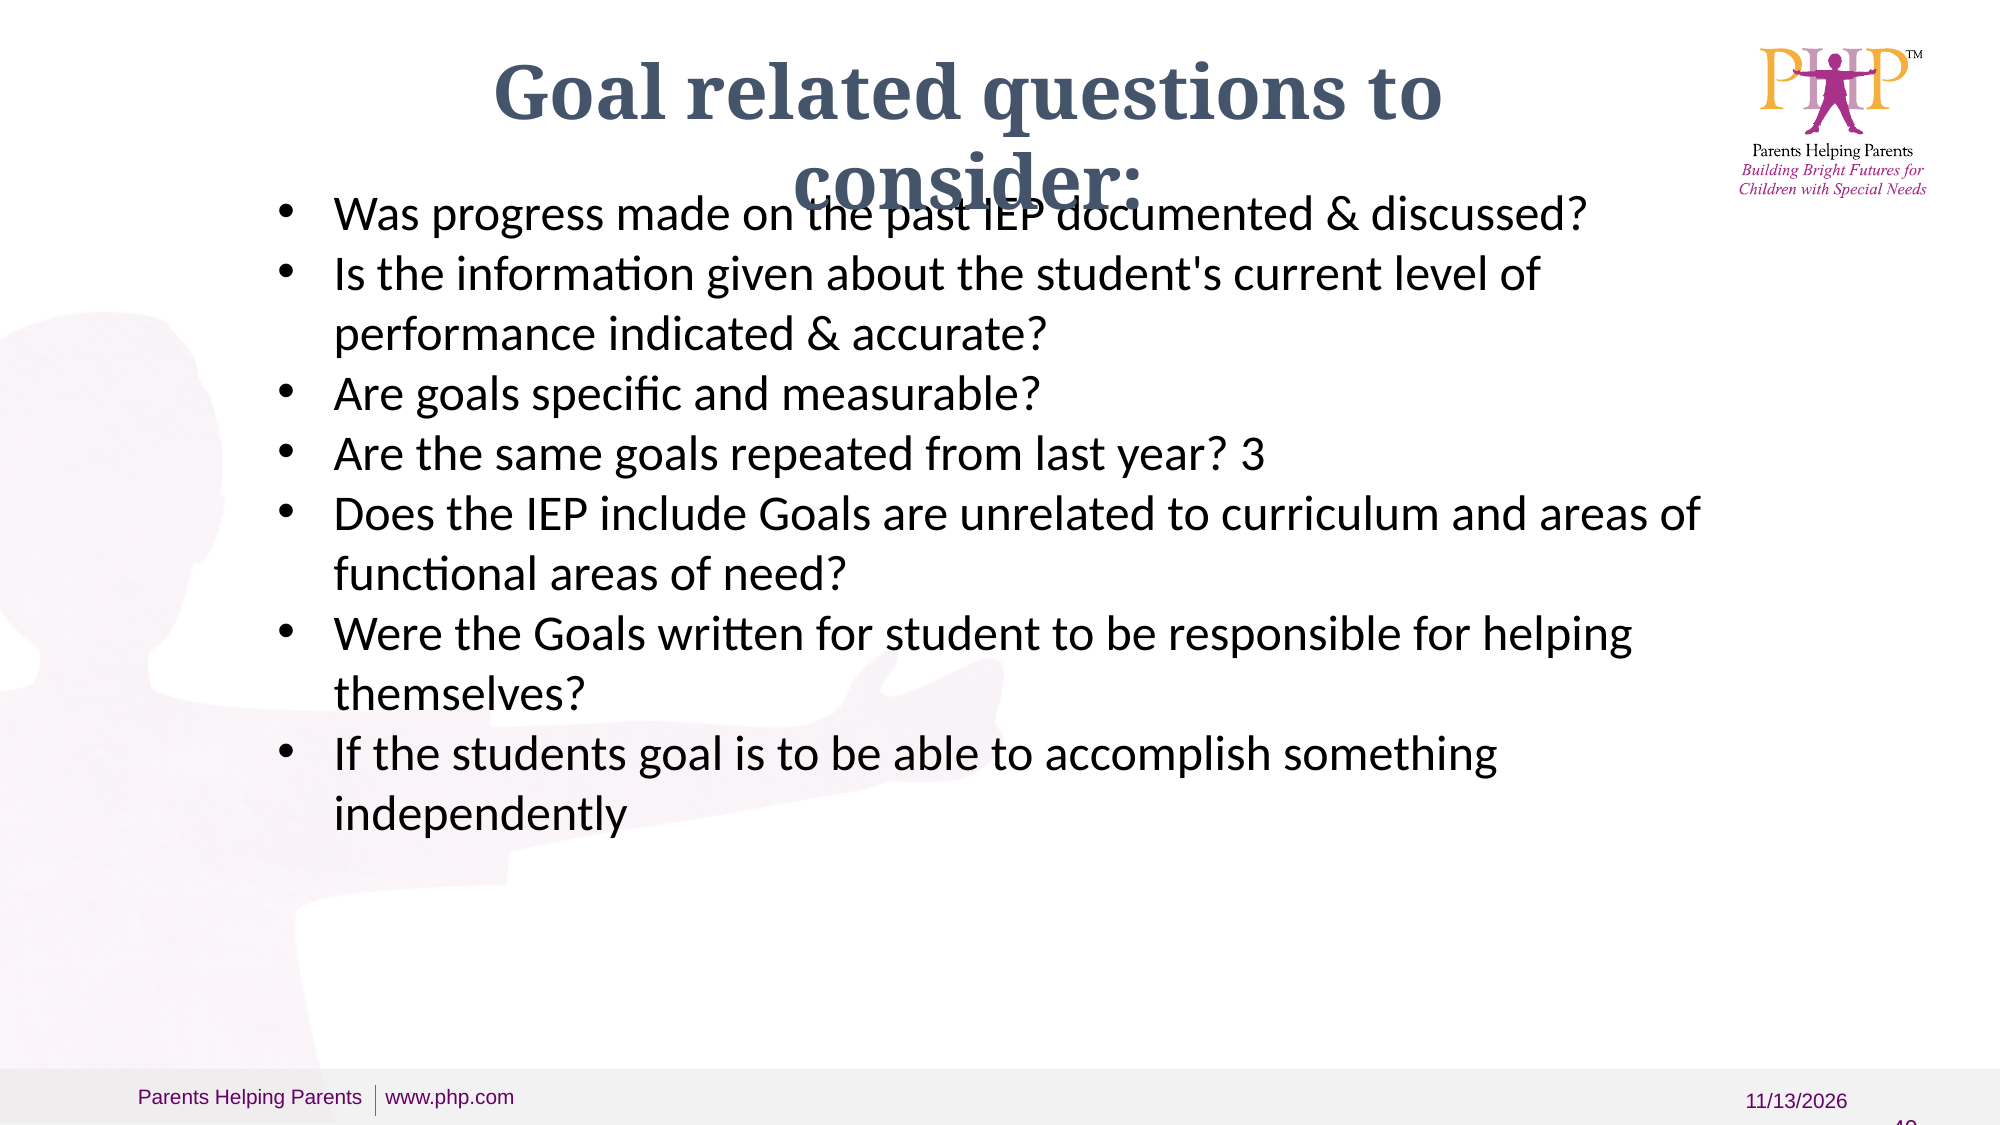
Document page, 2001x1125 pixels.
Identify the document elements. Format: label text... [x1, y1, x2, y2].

text_box Was progress made on the past IEP documented & discussed? Is the information given about the student's current level of performance indicated & accurate? Are goals specific and measurable? Are the same goals repeated from last year? 3 Does the IEP include Goals are unrelated to curriculum and areas of functional areas of need? Were the Goals written for student to be responsible for helping themselves? If the students goal is to be able to accomplish something independently [262, 173, 1750, 849]
text_box Goal related questions to consider: [331, 37, 1607, 233]
